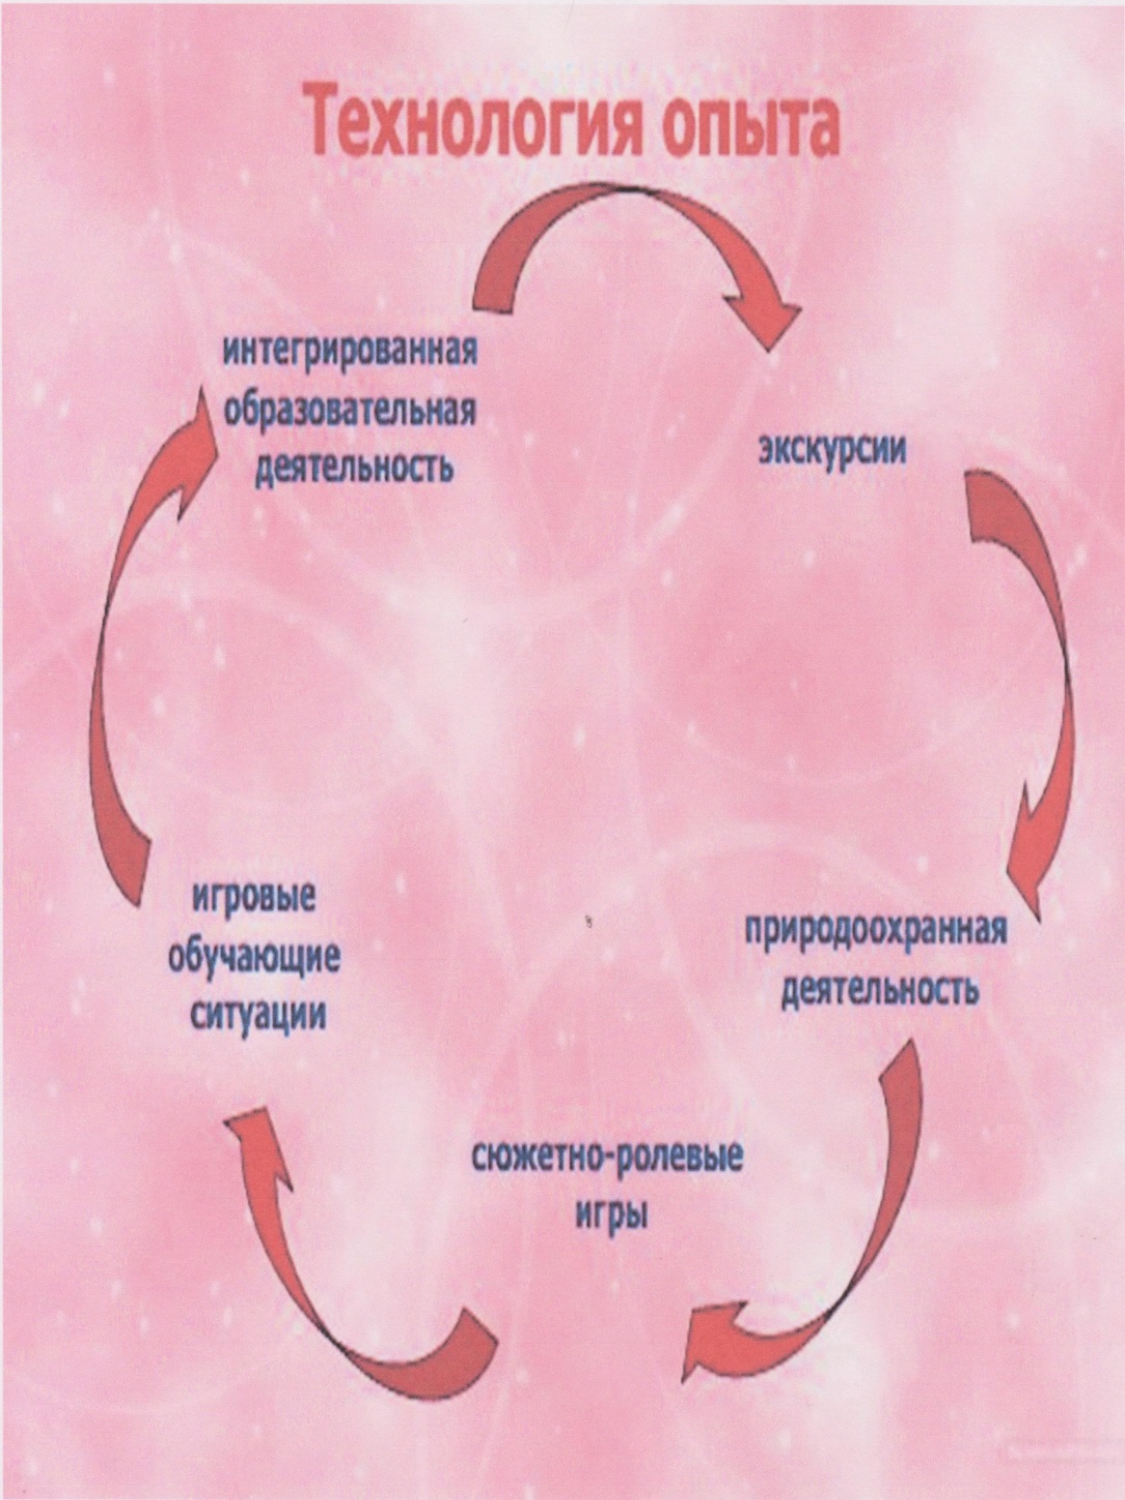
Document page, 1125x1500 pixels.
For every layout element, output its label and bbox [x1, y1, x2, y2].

list [0, 0, 1125, 1500]
